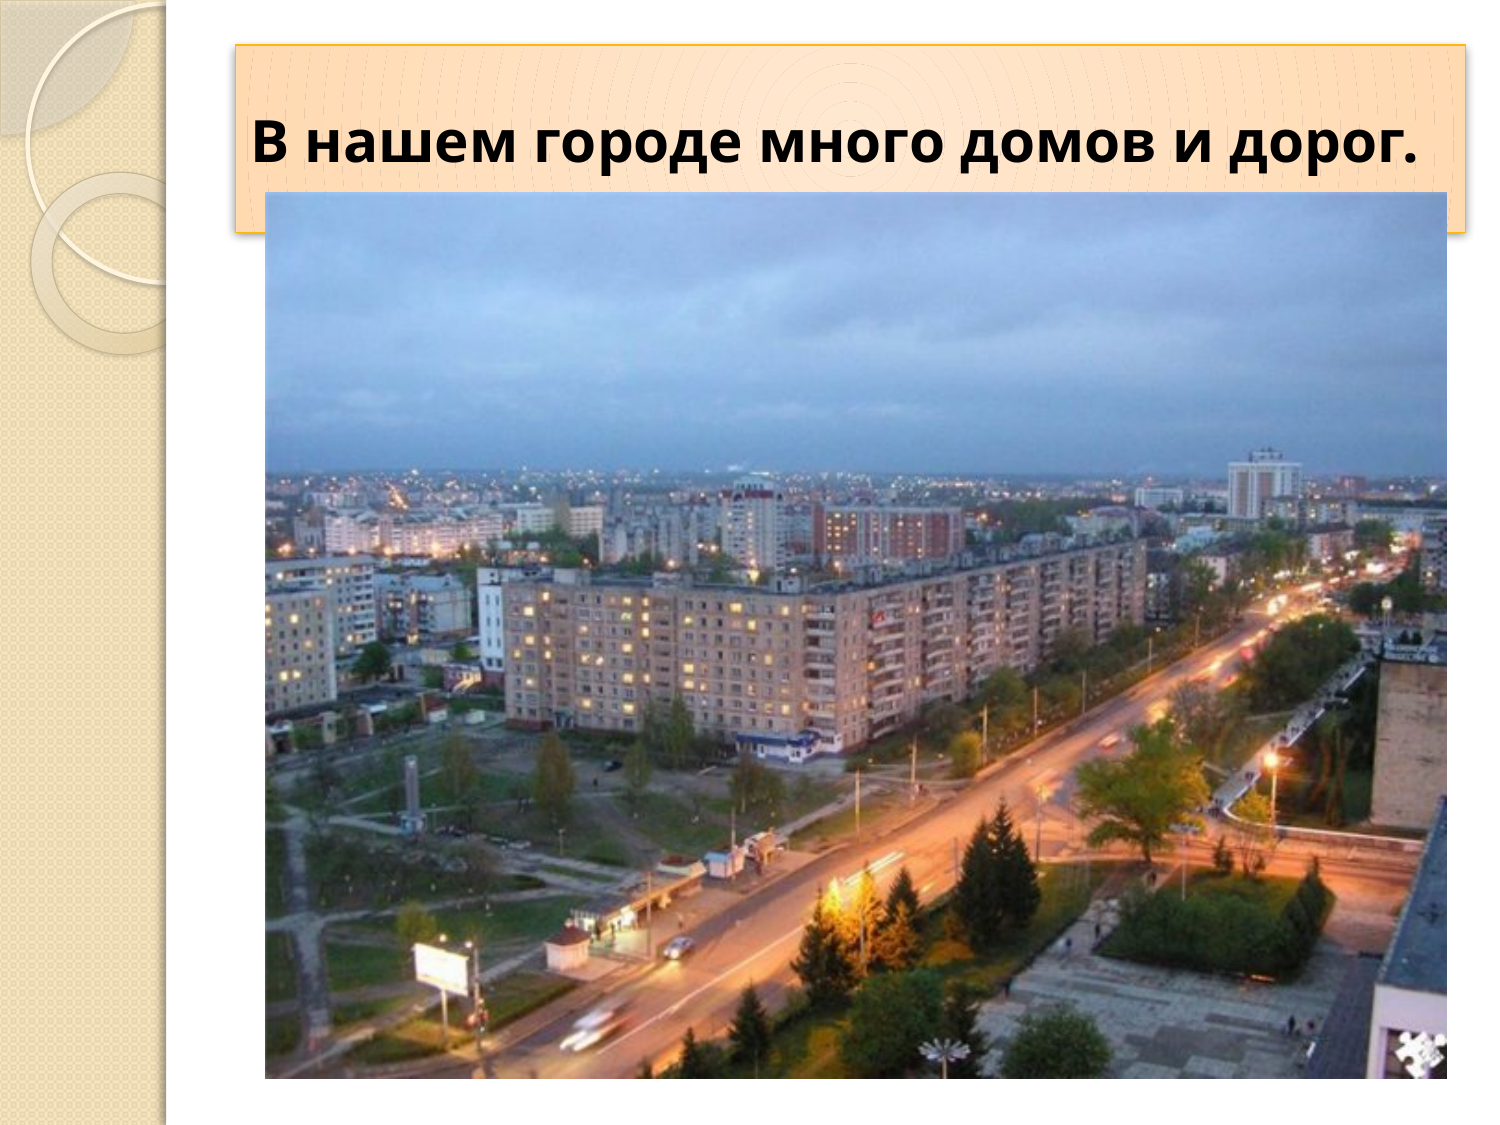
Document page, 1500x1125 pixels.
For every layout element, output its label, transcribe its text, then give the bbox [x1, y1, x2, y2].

title В нашем городе много домов и дорог. [235, 44, 1466, 233]
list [265, 192, 1448, 1079]
